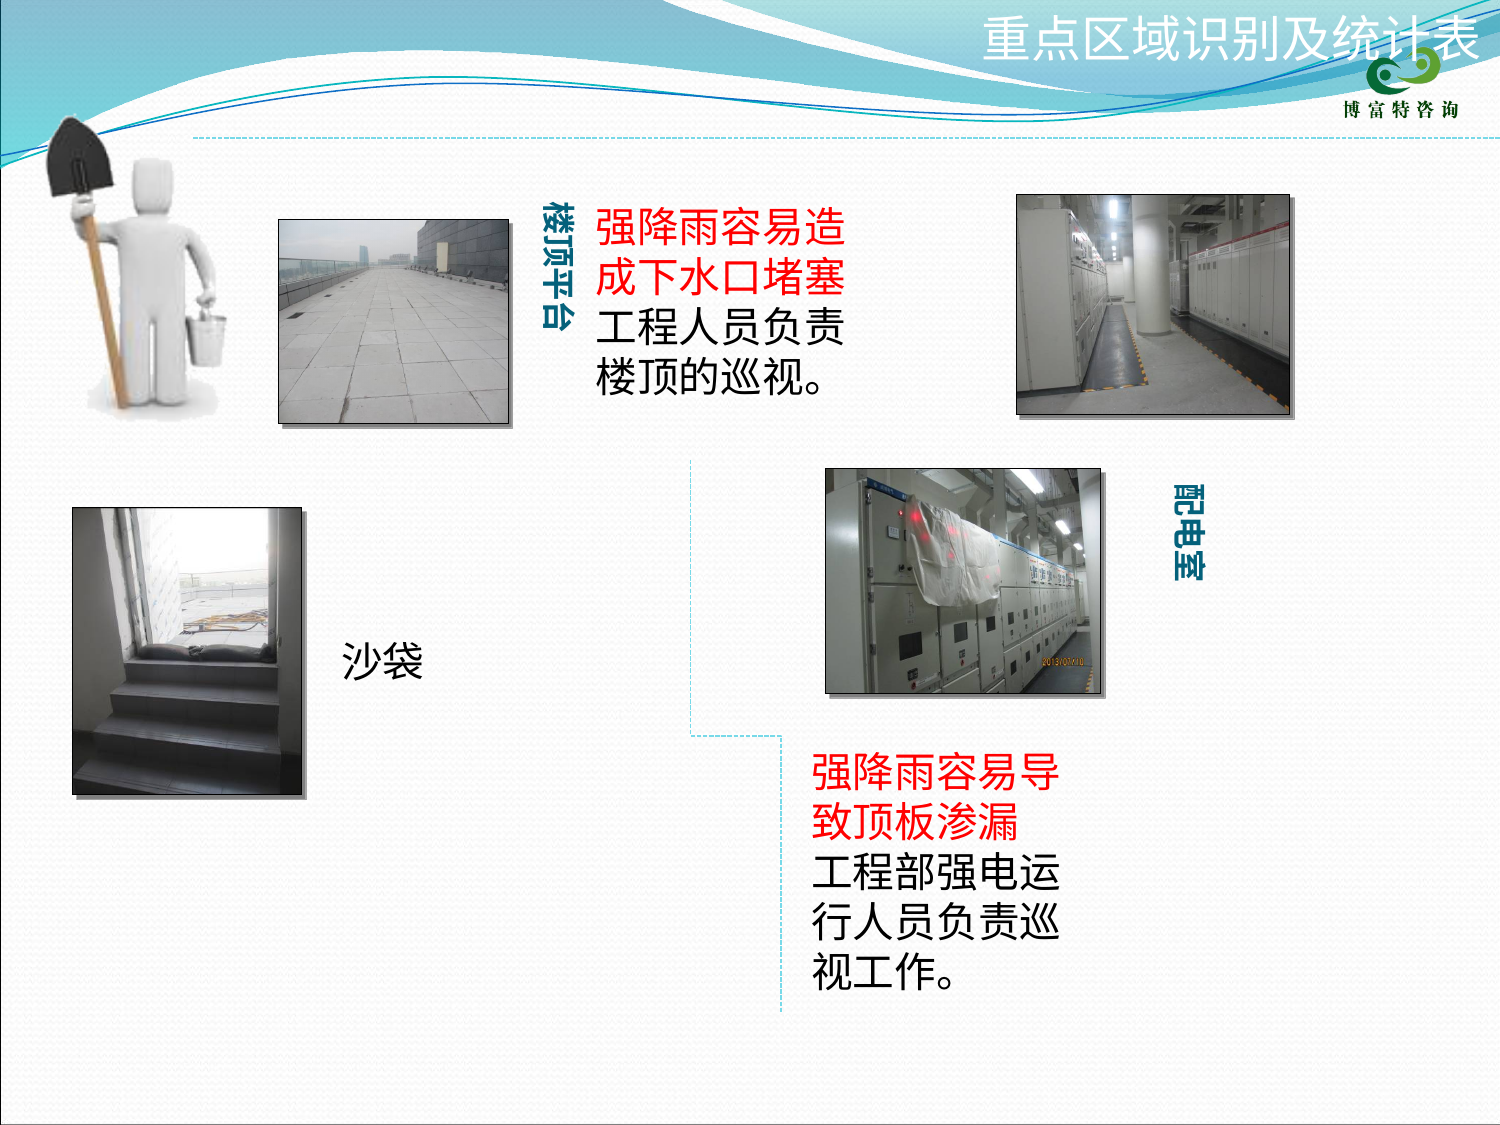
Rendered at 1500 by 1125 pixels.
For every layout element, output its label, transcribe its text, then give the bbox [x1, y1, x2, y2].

picture [839, 101, 1179, 120]
picture [279, 220, 508, 424]
text_box 中雨 [818, 690, 1013, 706]
text_box 沙袋 [326, 628, 710, 694]
text_box 大雨 [796, 738, 1020, 794]
picture [0, 0, 1274, 449]
text_box 强降雨容易导致顶板渗漏 工程部强电运行人员负责巡视工作。 [796, 738, 1088, 1004]
text_box 重点区域识别及统计表 [966, 0, 1496, 75]
picture [0, 139, 1500, 1125]
text_box 配电室 [1147, 475, 1219, 591]
picture [281, 78, 583, 97]
text_box 强降雨容易造成下水口堵塞 工程人员负责楼顶的巡视。 [580, 192, 896, 408]
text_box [459, 690, 1013, 782]
text_box 楼顶平台 [516, 193, 587, 342]
picture [281, 11, 1500, 137]
